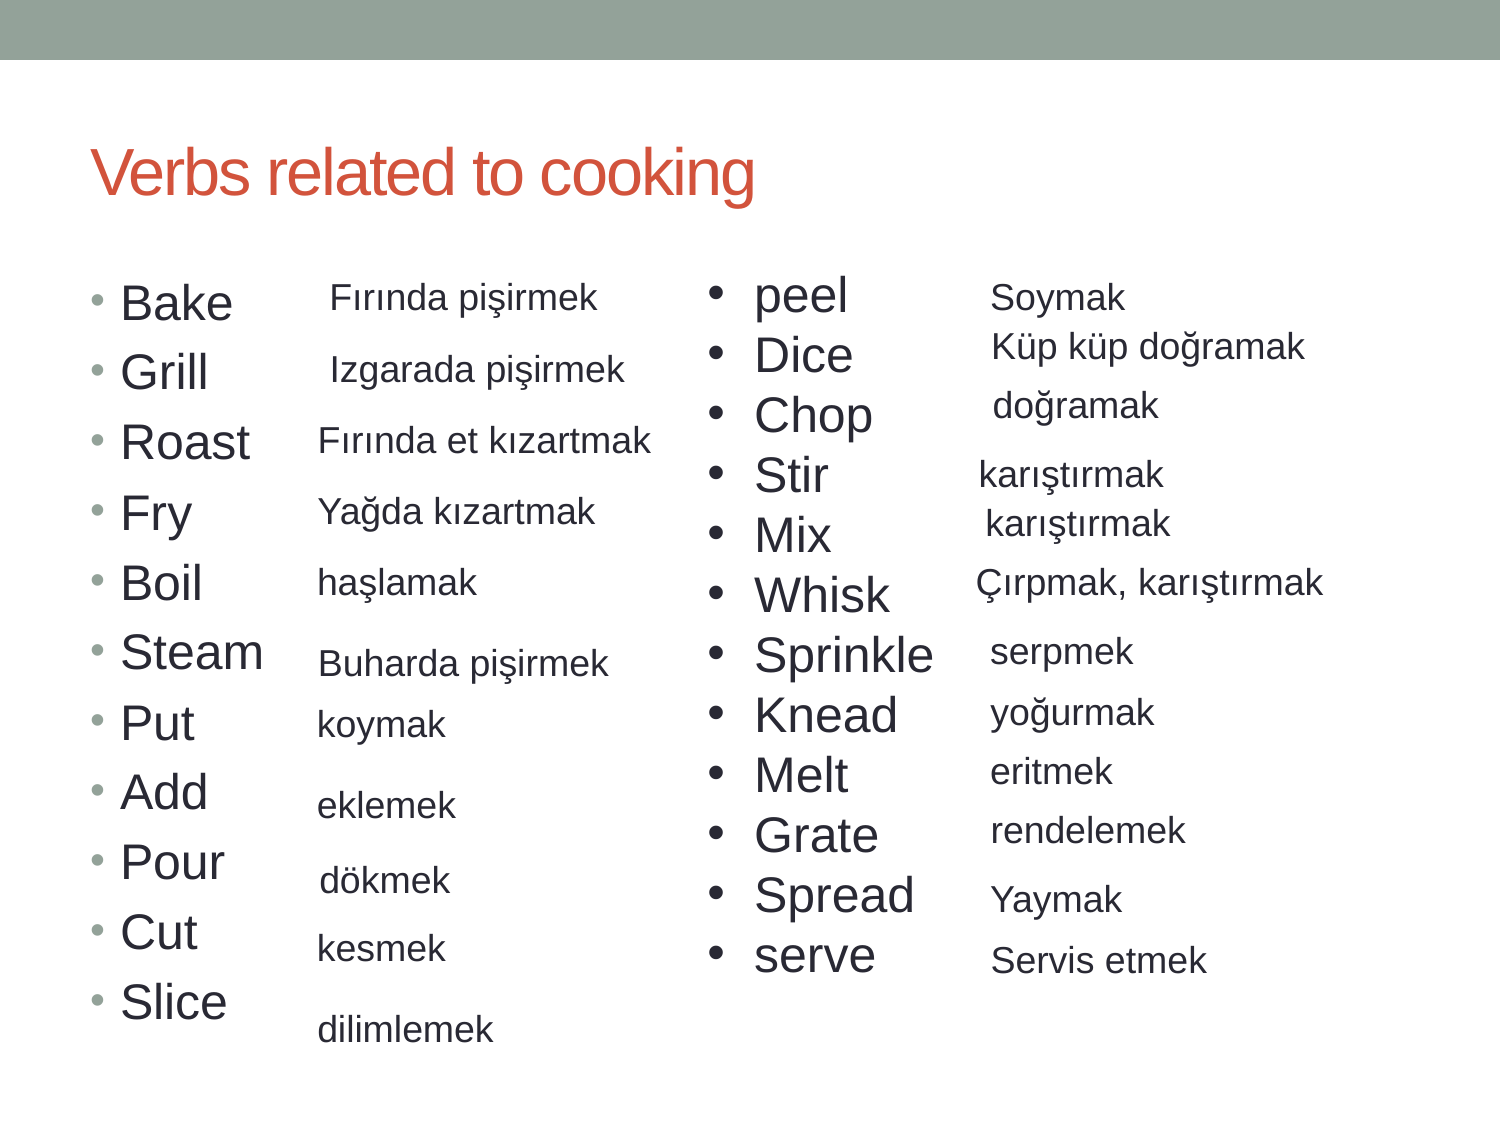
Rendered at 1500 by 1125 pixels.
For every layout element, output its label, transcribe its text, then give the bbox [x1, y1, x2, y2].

text_box dilimlemek [302, 997, 509, 1058]
text_box doğramak [977, 373, 1174, 434]
text_box Yağda kızartmak [302, 479, 611, 540]
text_box yoğurmak [975, 680, 1170, 741]
text_box Küp küp doğramak [976, 314, 1321, 375]
text_box dökmek [304, 848, 466, 909]
title Verbs related to cooking [75, 87, 1425, 250]
text_box Çırpmak, karıştırmak [960, 550, 1339, 611]
text_box koymak [302, 692, 461, 753]
text_box Izgarada pişirmek [314, 338, 640, 398]
text_box Fırında et kızartmak [302, 408, 667, 469]
list Bake Grill Roast Fry Boil Steam Put Add Pour Cut Slice [75, 262, 290, 1063]
text_box haşlamak [302, 550, 493, 611]
text_box Soymak [975, 265, 1151, 326]
text_box karıştırmak [970, 491, 1186, 550]
text_box Buharda pişirmek [303, 631, 624, 692]
text_box karıştırmak [963, 442, 1179, 503]
text_box Yaymak [975, 868, 1138, 928]
text_box Fırında pişirmek [314, 265, 613, 326]
text_box eklemek [302, 773, 472, 834]
text_box Servis etmek [975, 928, 1222, 989]
text_box peel Dice Chop Stir Mix Whisk Sprinkle Knead Melt Grate Spread serve [692, 255, 950, 1051]
text_box eritmek [975, 739, 1128, 798]
text_box serpmek [975, 619, 1149, 680]
text_box rendelemek [975, 798, 1201, 859]
text_box kesmek [302, 916, 461, 977]
